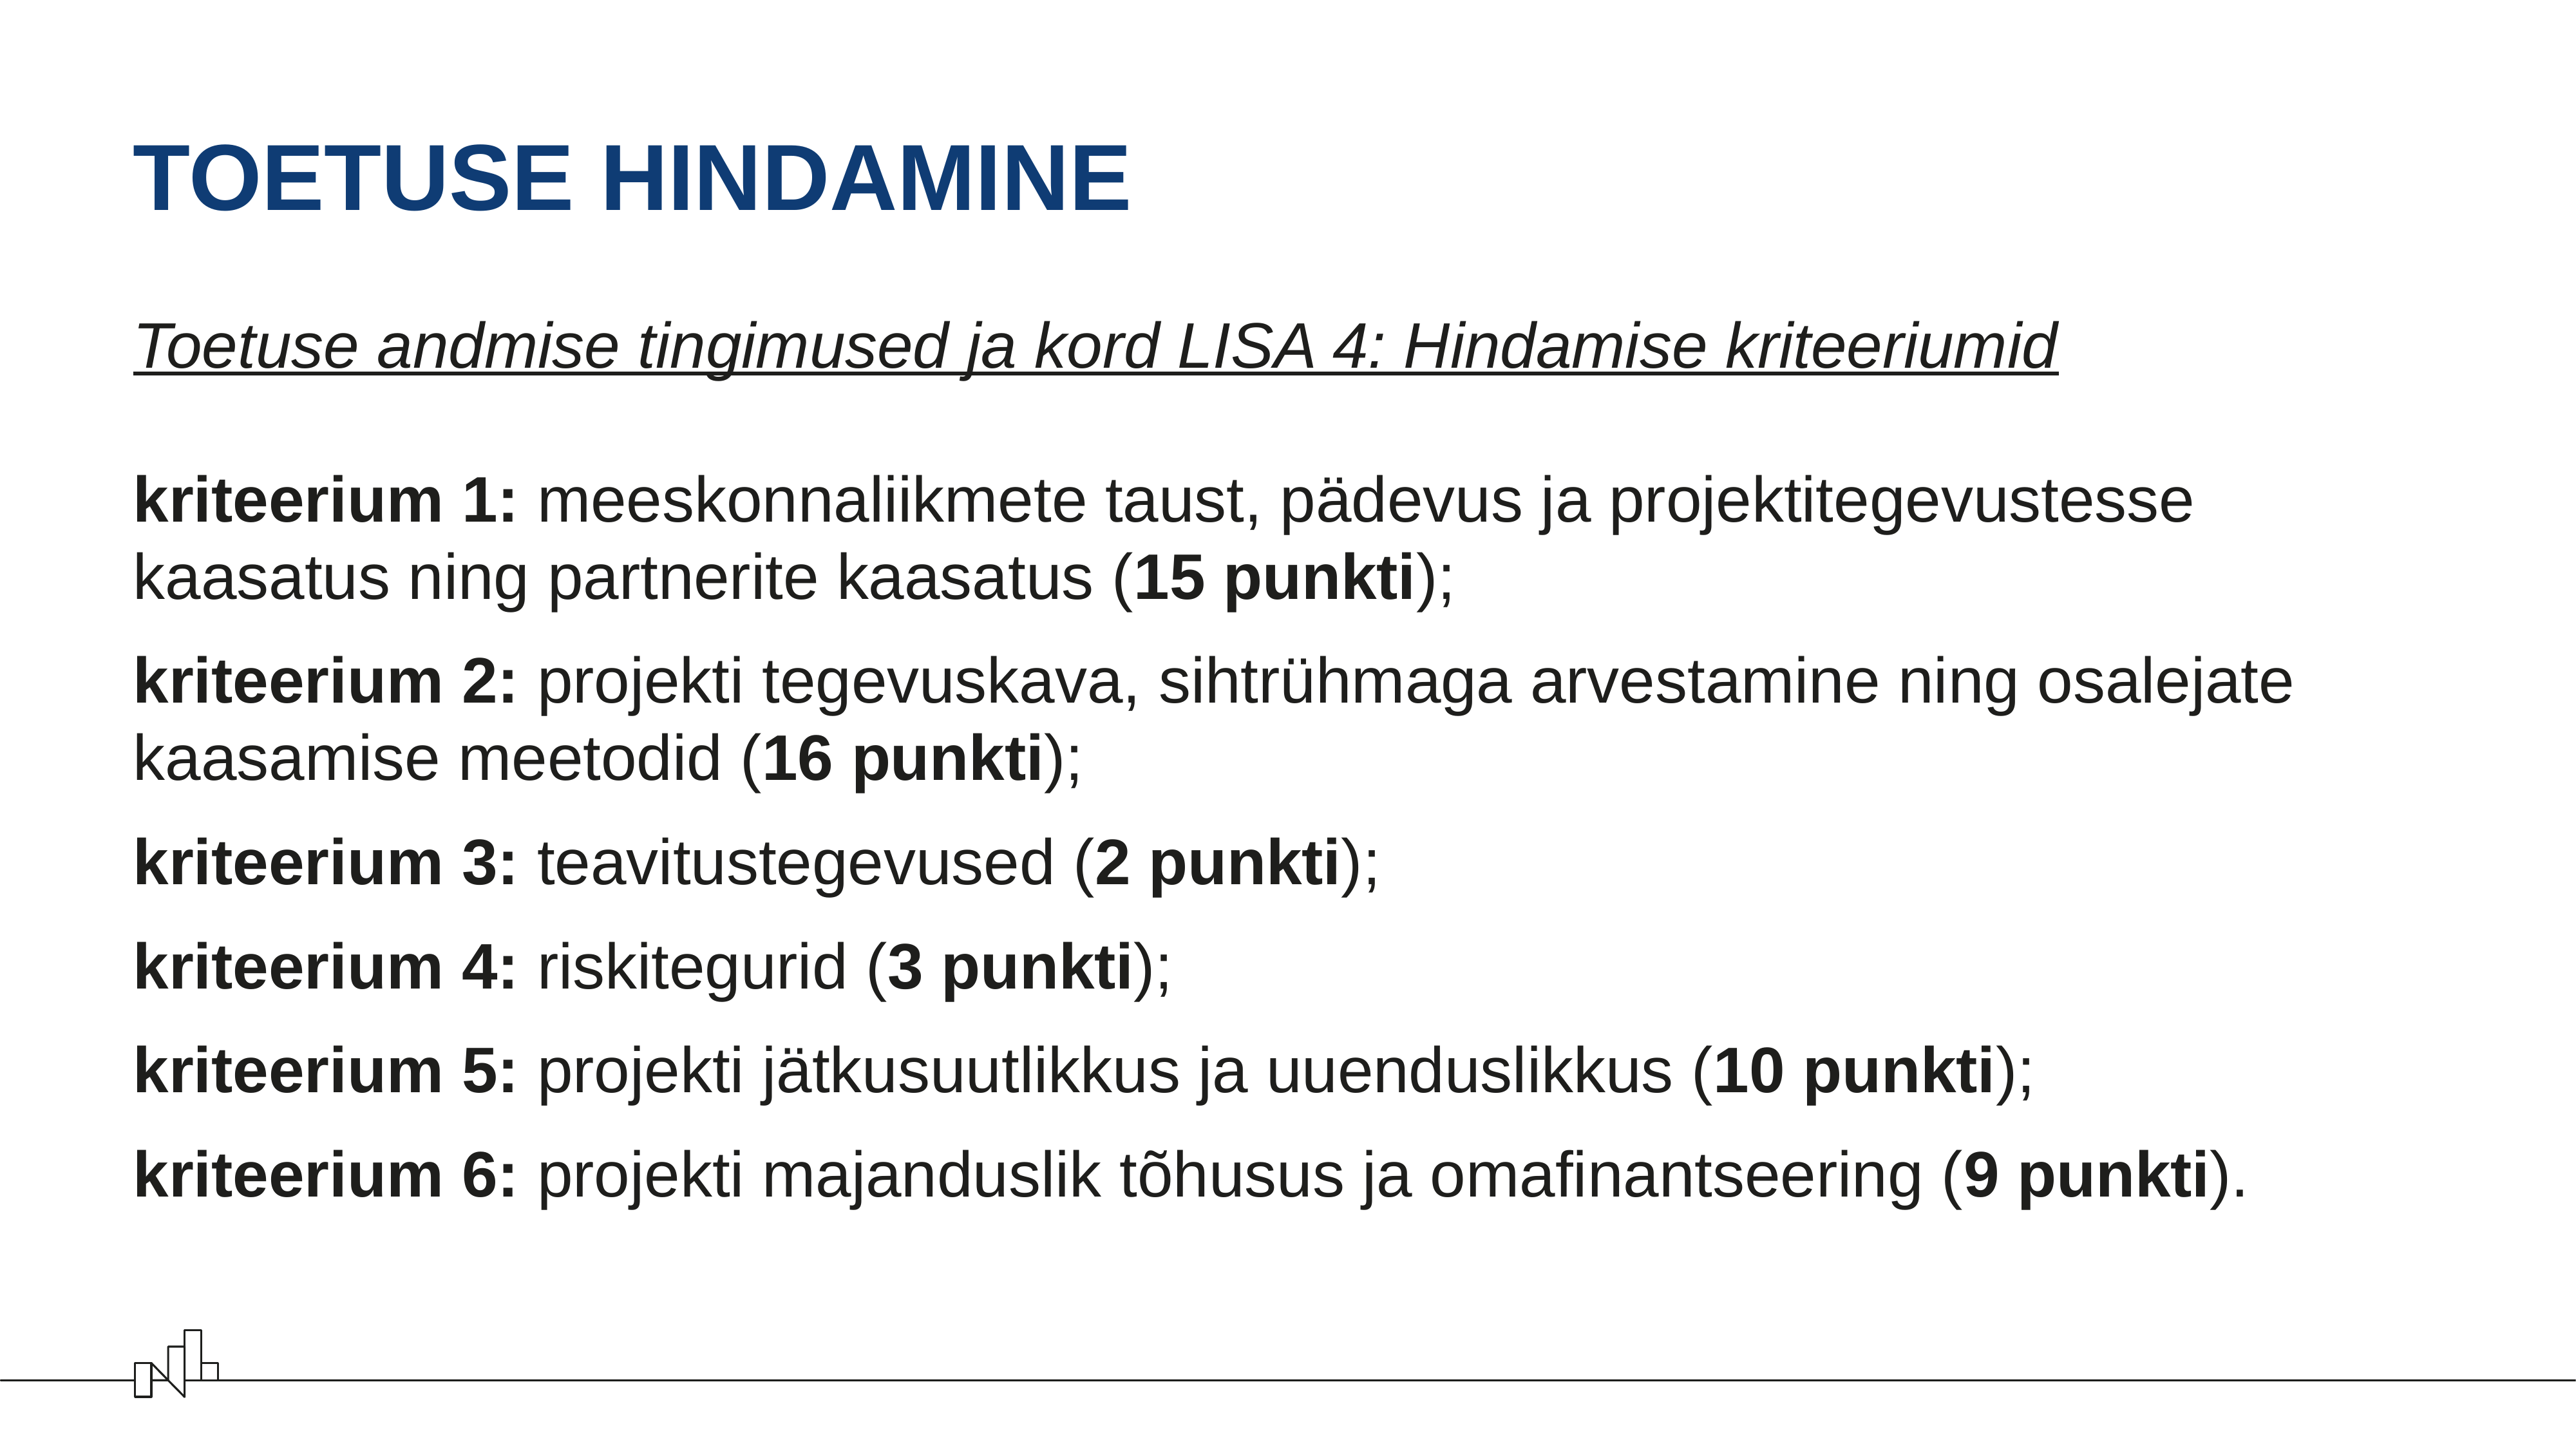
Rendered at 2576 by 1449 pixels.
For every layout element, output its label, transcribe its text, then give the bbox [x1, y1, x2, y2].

list Toetuse andmise tingimused ja kord LISA 4: Hindamise kriteeriumid kriteerium 1: meeskonnaliikmete taust, pädevus ja projektitegevustesse kaasatus ning partnerite kaasatus (15 punkti); kriteerium 2: projekti tegevuskava, sihtrühmaga arvestamine ning osalejate kaasamise meetodid (16 punkti); kriteerium 3: teavitustegevused (2 punkti); kriteerium 4: riskitegurid (3 punkti); kriteerium 5: projekti jätkusuutlikkus ja uuenduslikkus (10 punkti); kriteerium 6: projekti majanduslik tõhusus ja omafinantseering (9 punkti). [133, 303, 2443, 1309]
title TOETUSE HINDAMINE [133, 116, 2443, 230]
